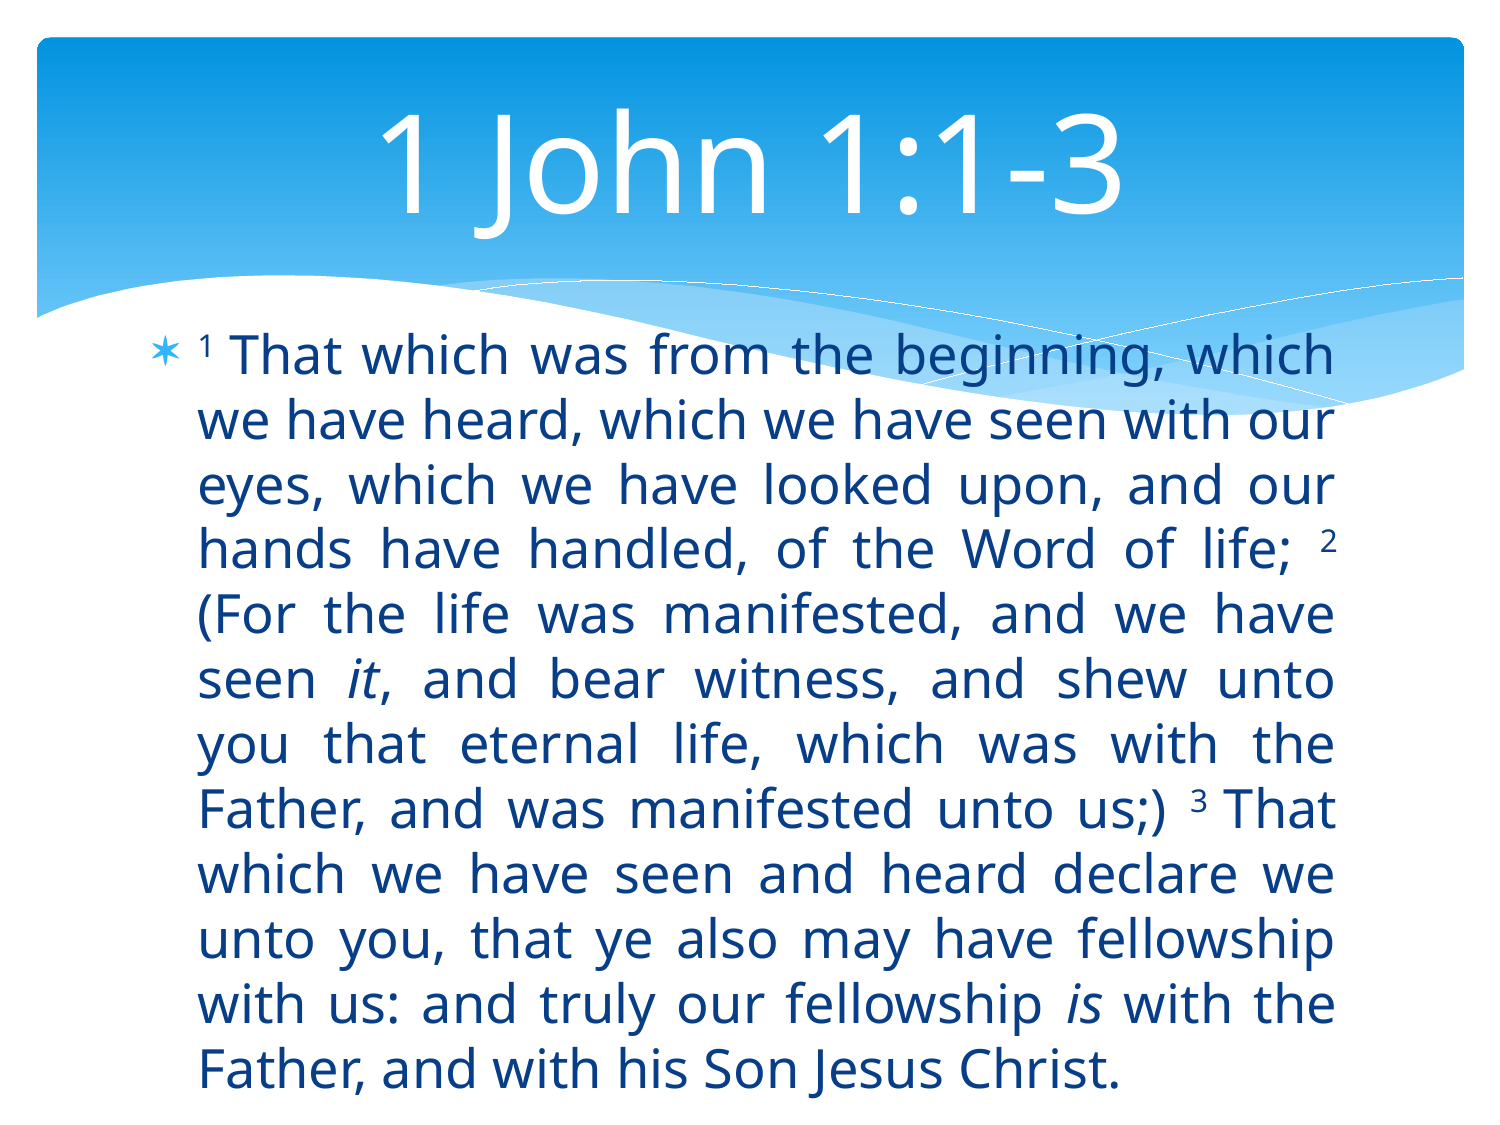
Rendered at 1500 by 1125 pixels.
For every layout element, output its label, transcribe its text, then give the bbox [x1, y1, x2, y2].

title 1 John 1:1-3 [75, 55, 1425, 261]
list 1 That which was from the beginning, which we have heard, which we have seen with our eyes, which we have looked upon, and our hands have handled, of the Word of life; 2 (For the life was manifested, and we have seen it, and bear witness, and shew unto you that eternal life, which was with the Father, and was manifested unto us;) 3 That which we have seen and heard declare we unto you, that ye also may have fellowship with us: and truly our fellowship is with the Father, and with his Son Jesus Christ. [137, 312, 1353, 1013]
